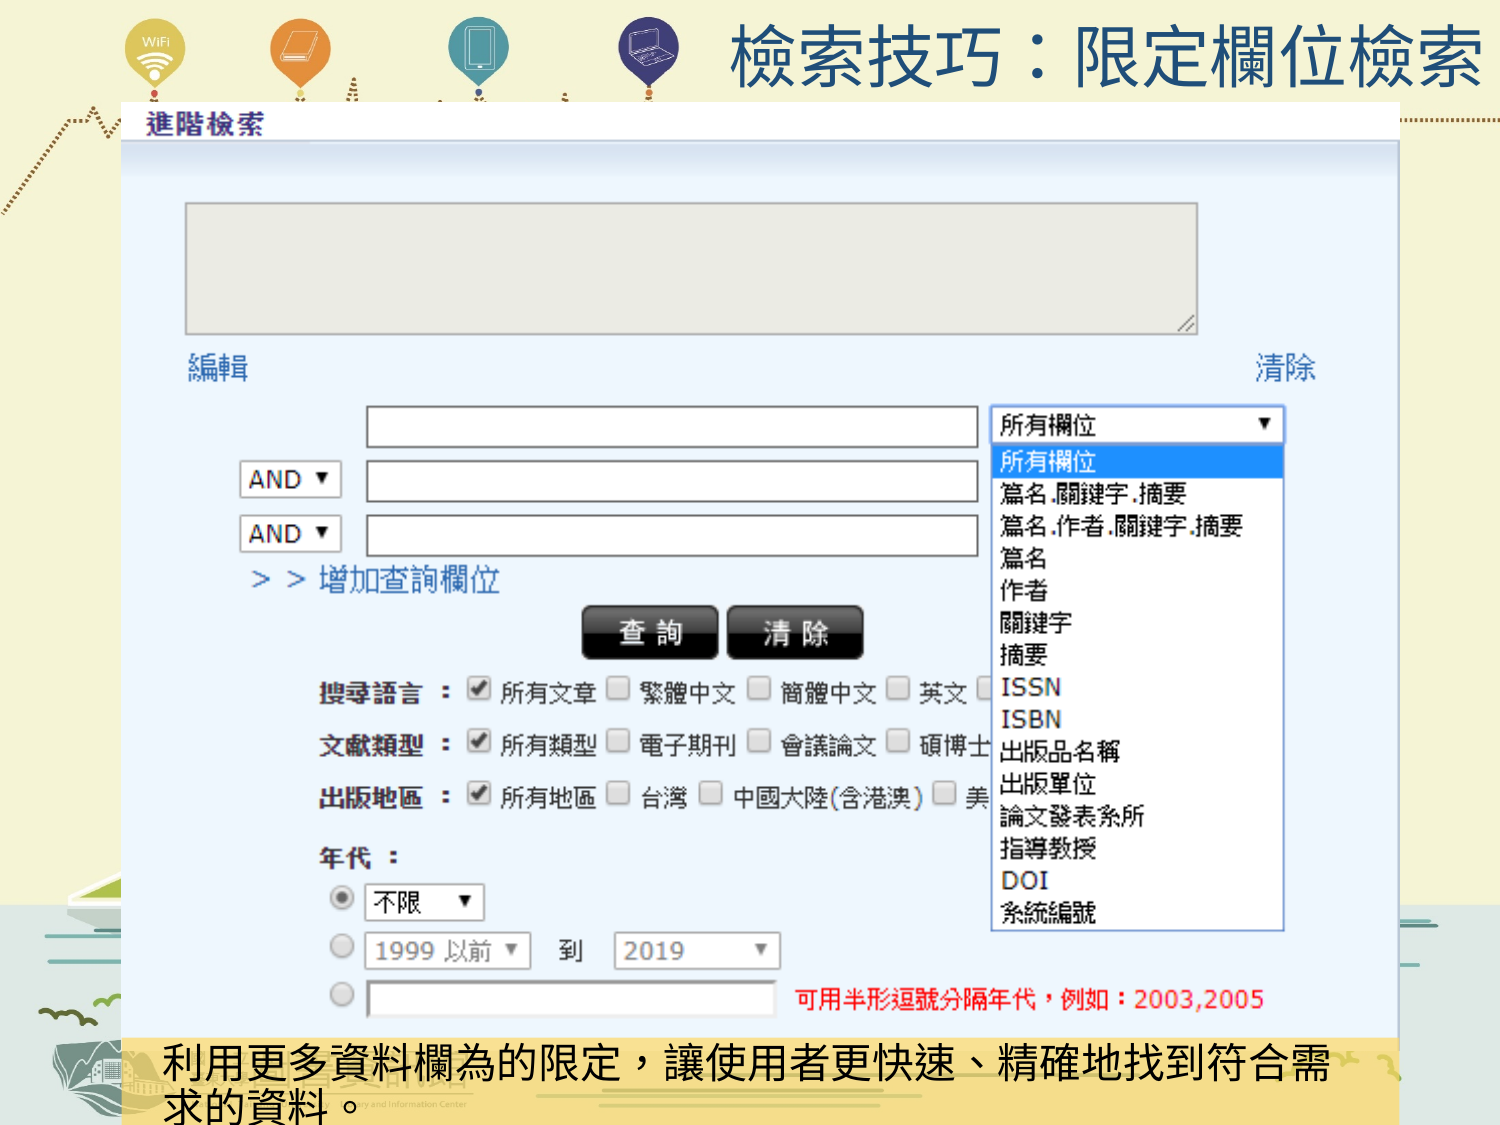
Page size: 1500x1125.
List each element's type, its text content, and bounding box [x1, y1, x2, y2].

title 檢索技巧：限定欄位檢索 [637, 0, 1500, 121]
text_box 利用更多資料欄為的限定，讓使用者更快速、精確地找到符合需求的資料。 [121, 1051, 1400, 1125]
picture [0, 0, 1500, 1125]
